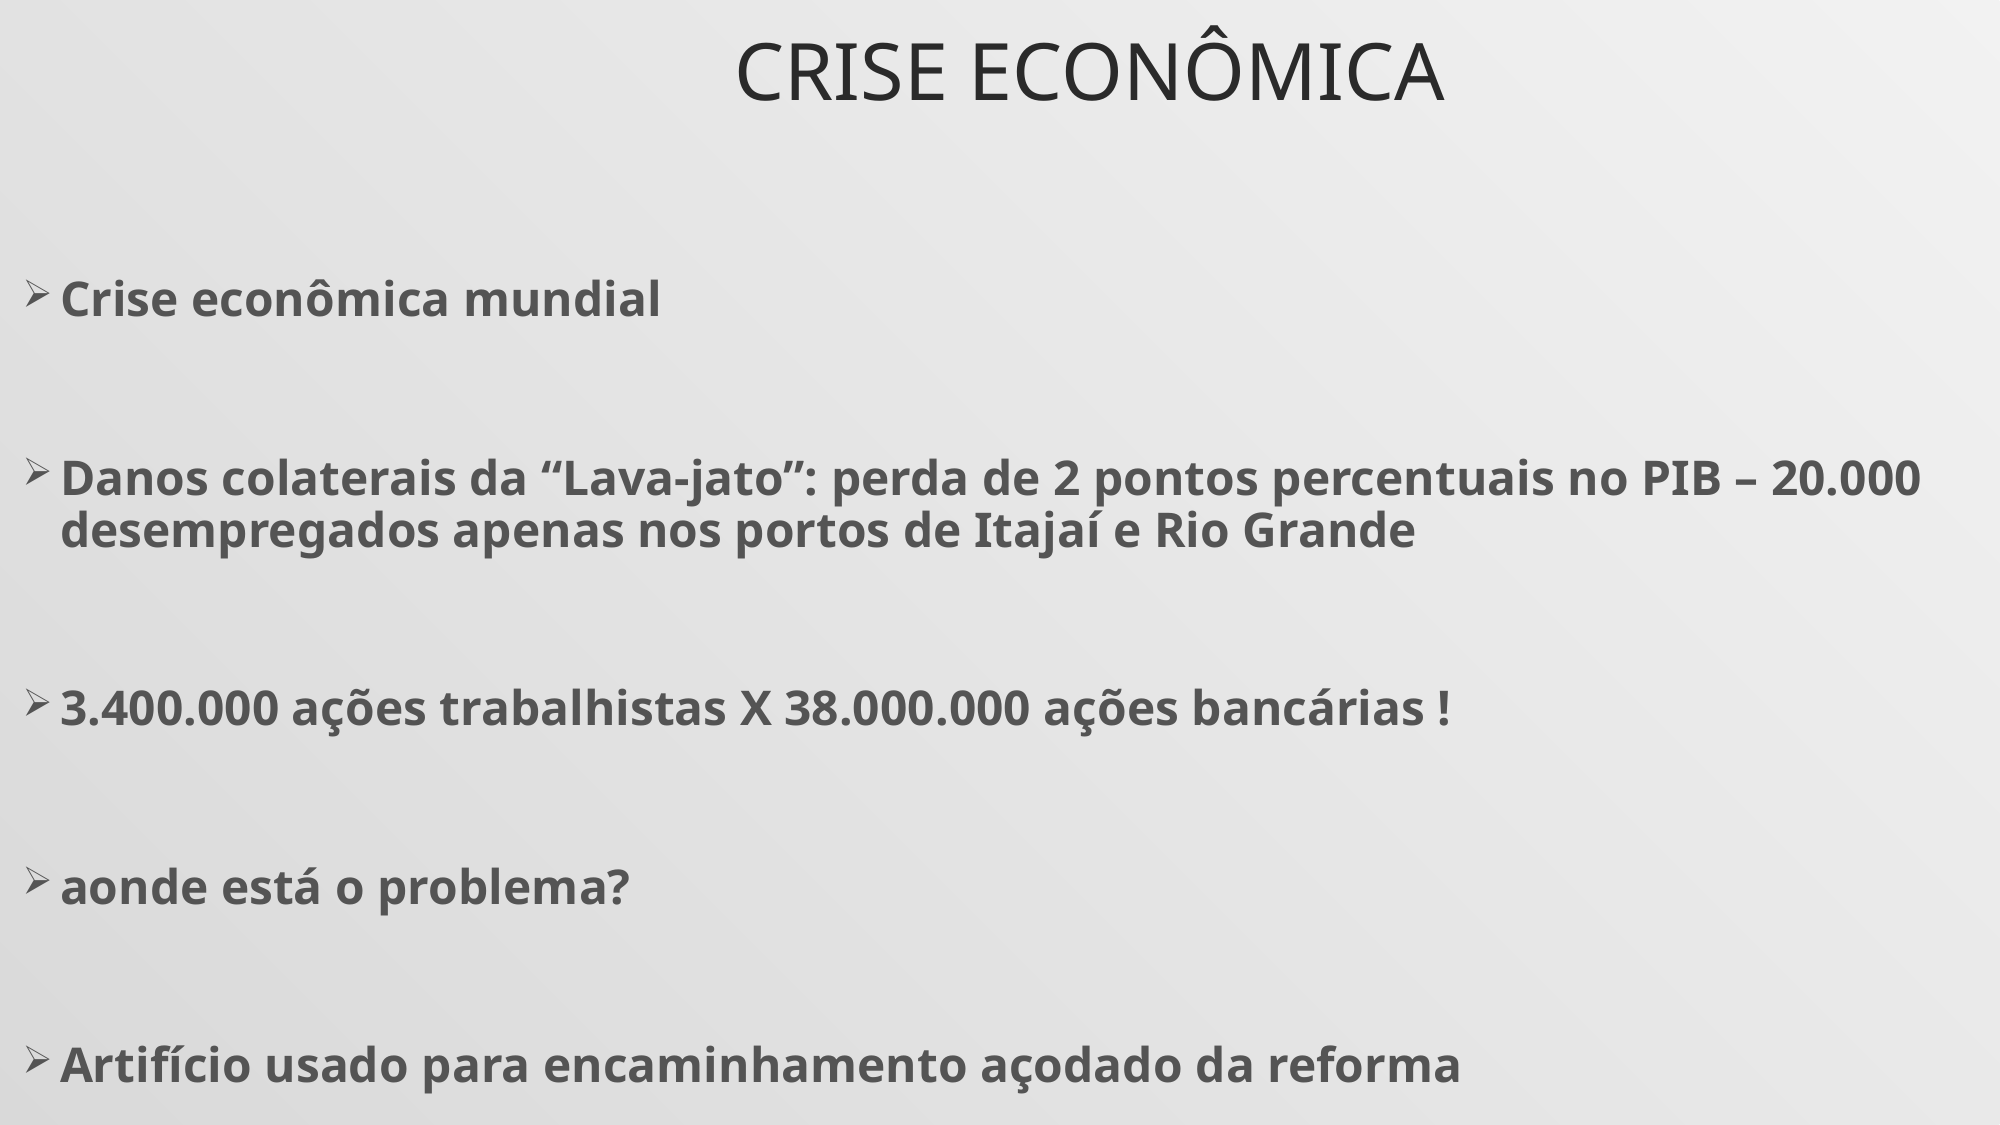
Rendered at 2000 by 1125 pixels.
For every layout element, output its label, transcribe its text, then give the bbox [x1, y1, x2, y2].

list Crise econômica mundial Danos colaterais da “Lava-jato”: perda de 2 pontos percentuais no PIB – 20.000 desempregados apenas nos portos de Itajaí e Rio Grande 3.400.000 ações trabalhistas X 38.000.000 ações bancárias ! aonde está o problema? Artifício usado para encaminhamento açodado da reforma [0, 172, 2000, 1125]
title CRISE ECONÔMICA [199, 0, 1981, 126]
